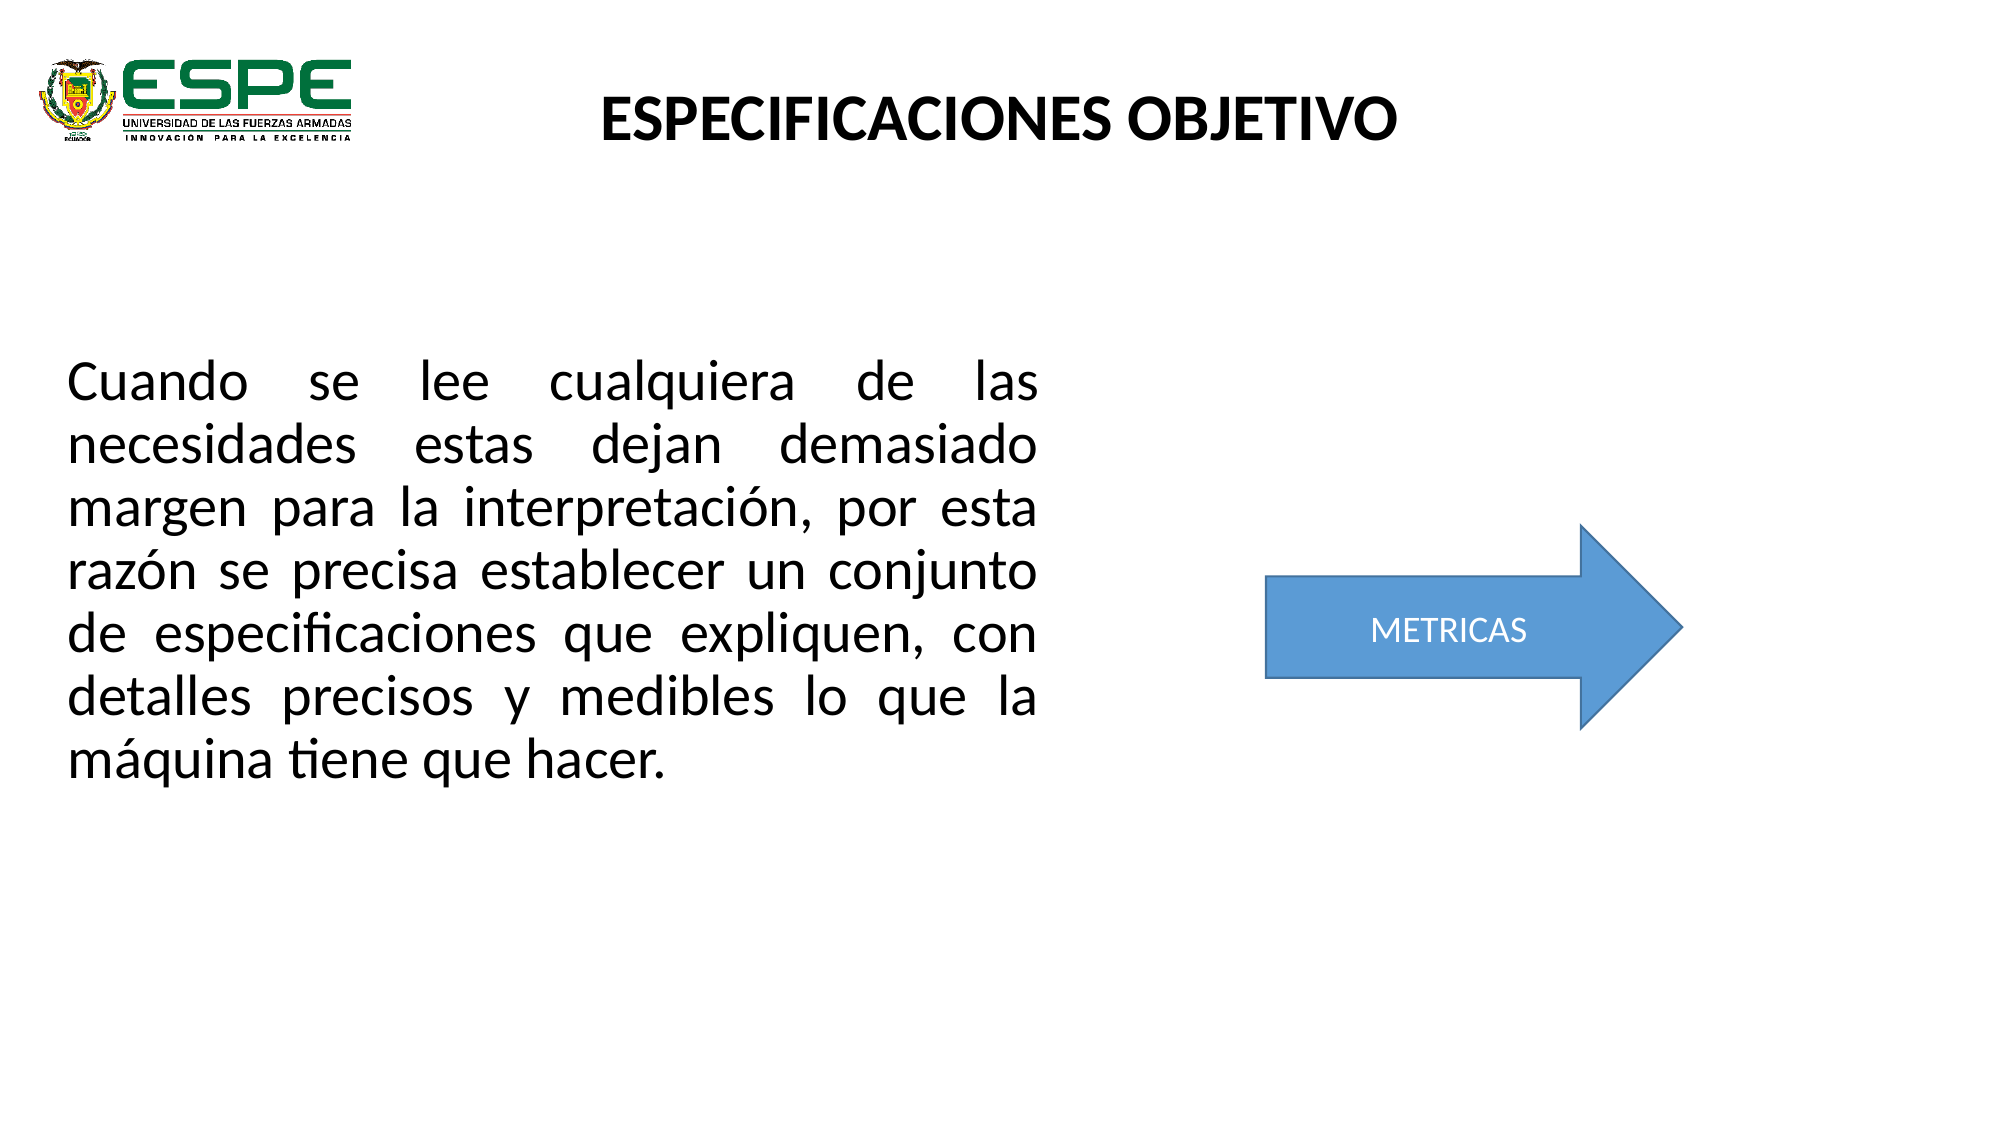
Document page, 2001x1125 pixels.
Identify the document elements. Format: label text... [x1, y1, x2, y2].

text_box METRICAS [1264, 523, 1684, 731]
list Cuando se lee cualquiera de las necesidades estas dejan demasiado margen para la interpretación, por esta razón se precisa establecer un conjunto de especificaciones que expliquen, con detalles precisos y medibles lo que la máquina tiene que hacer. [52, 343, 1055, 912]
title ESPECIFICACIONES OBJETIVO [137, 59, 1863, 178]
picture [39, 59, 351, 141]
